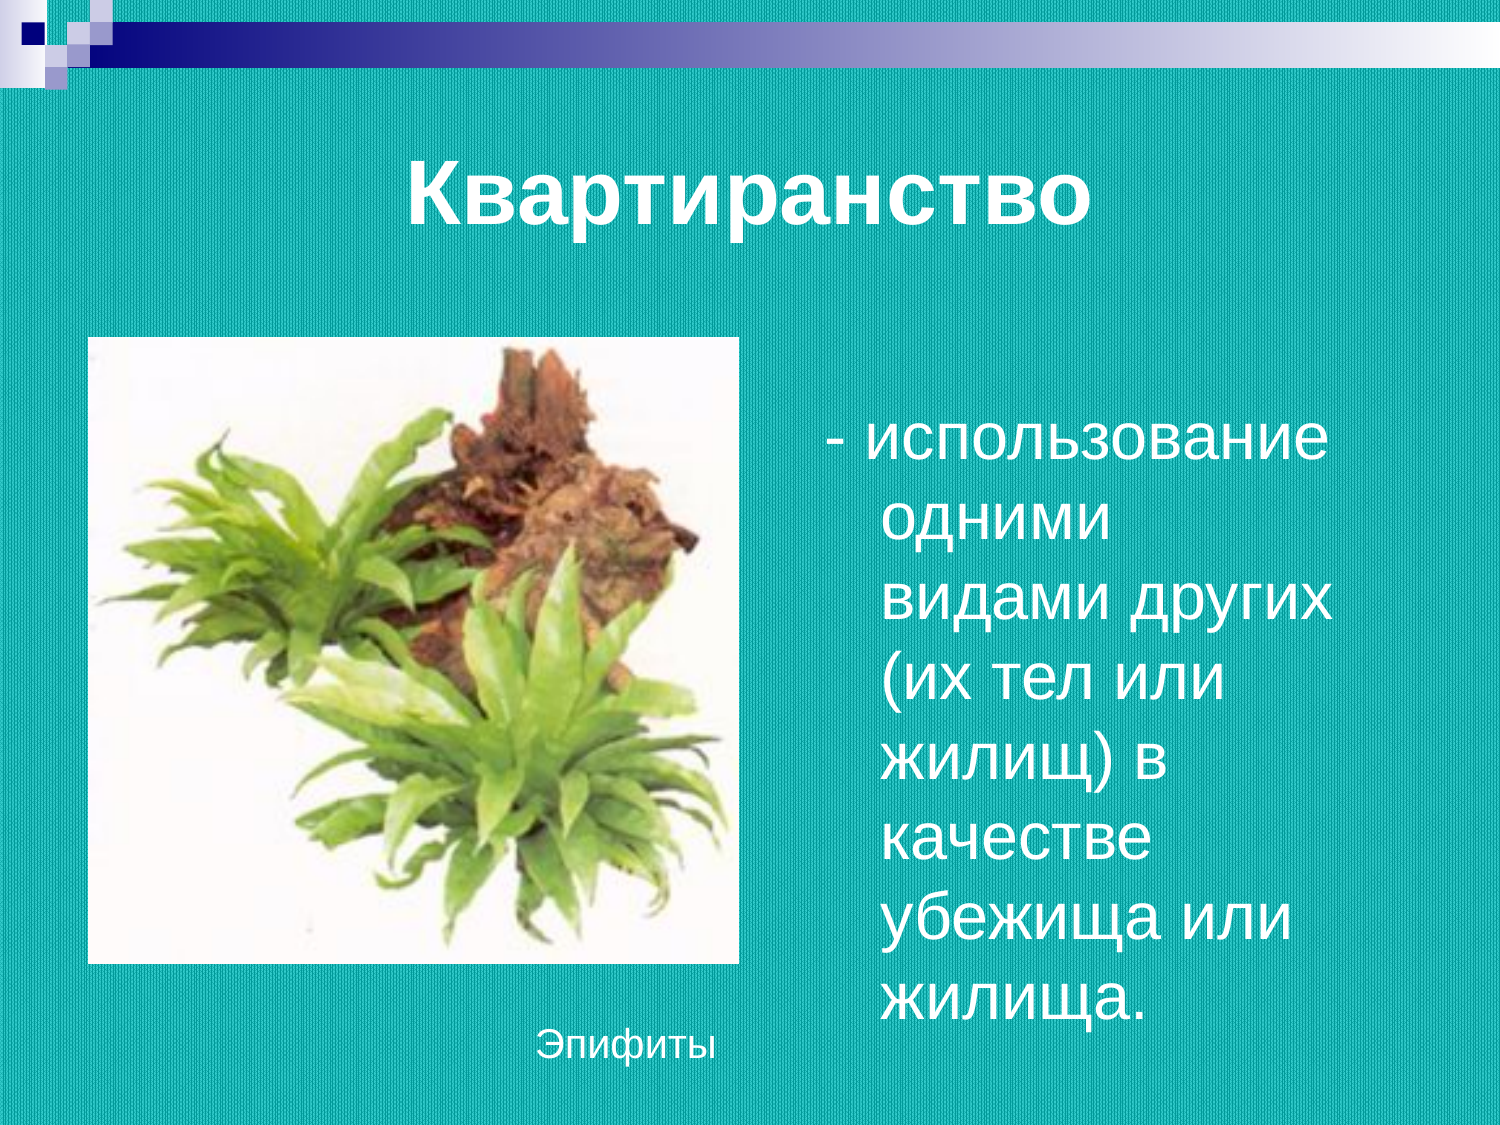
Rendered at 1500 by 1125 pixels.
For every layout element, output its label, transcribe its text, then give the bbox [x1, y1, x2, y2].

text_box Эпифиты [123, 1009, 1129, 1075]
title Квартиранство [74, 74, 1426, 301]
list - использование одними видами других (их тел или жилищ) в качестве убежища или жилища. [808, 385, 1365, 1095]
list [88, 337, 739, 965]
